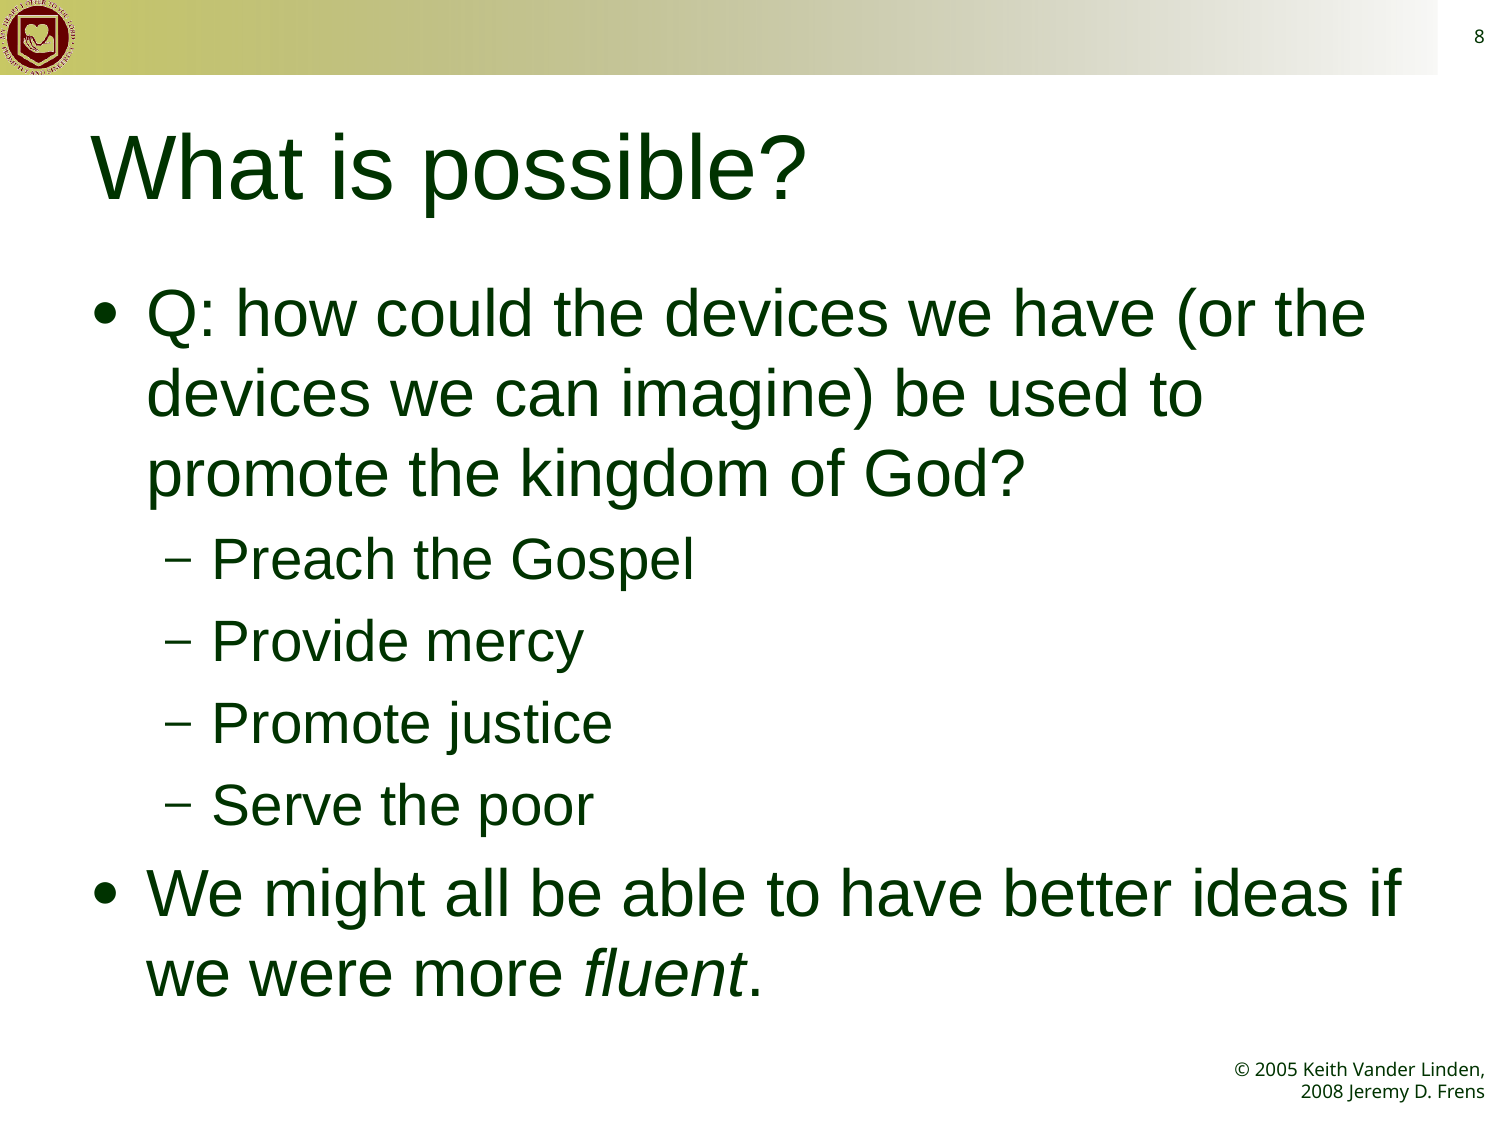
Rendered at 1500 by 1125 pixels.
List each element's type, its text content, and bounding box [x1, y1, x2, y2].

slide_number 8 [1437, 0, 1500, 76]
picture [0, 0, 75, 75]
title What is possible? [74, 74, 1426, 251]
list Q: how could the devices we have (or the devices we can imagine) be used to promote the kingdom of God? Preach the Gospel Provide mercy Promote justice Serve the poor We might all be able to have better ideas if we were more fluent. [74, 262, 1426, 1038]
